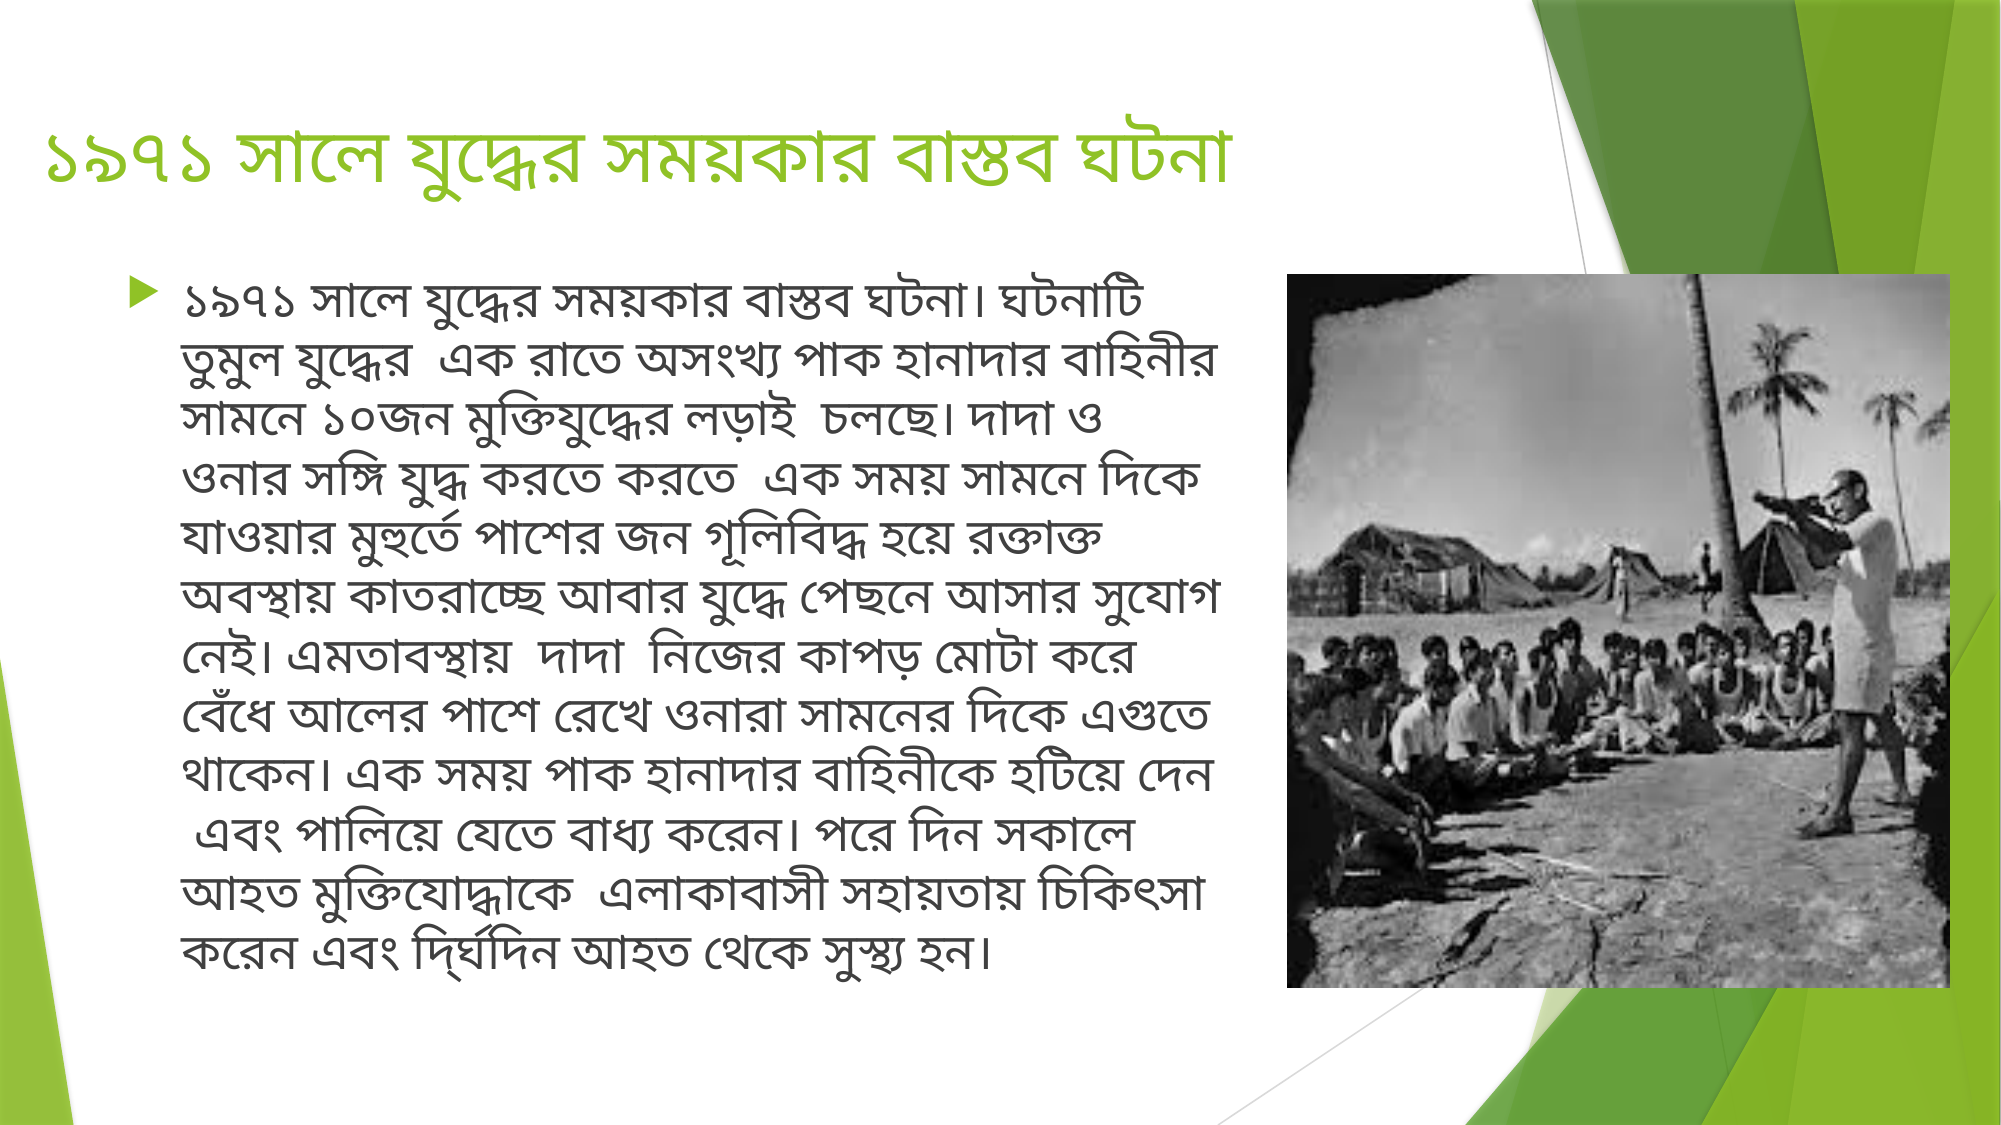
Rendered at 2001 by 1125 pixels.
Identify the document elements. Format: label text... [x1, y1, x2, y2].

title ১৯৭১ সালে যুদ্ধের সময়কার বাস্তব ঘটনা [24, 99, 1388, 225]
picture [1286, 274, 1951, 988]
list ১৯৭১ সালে যুদ্ধের সময়কার বাস্তব ঘটনা। ঘটনাটি তুমুল যুদ্ধের এক রাতে অসংখ্য পাক হানাদার বাহিনীর সামনে ১০জন মুক্তিযুদ্ধের লড়াই চলছে। দাদা ও ওনার সঙ্গি যুদ্ধ করতে করতে এক সময় সামনে দিকে যাওয়ার মুহুর্তে পাশের জন গূলিবিদ্ধ হয়ে রক্তাক্ত অবস্থায় কাতরাচ্ছে আবার যুদ্ধে পেছনে আসার সুযোগ নেই। এমতাবস্থায় দাদা নিজের কাপড় মোটা করে বেঁধে আলের পাশে রেখে ওনারা সামনের দিকে এগুতে থাকেন। এক সময় পাক হানাদার বাহিনীকে হটিয়ে দেন এবং পালিয়ে যেতে বাধ্য করেন। পরে দিন সকালে আহত মুক্তিযোদ্ধাকে এলাকাবাসী সহায়তায় চিকিৎসা করেন এবং দি্র্ঘদিন আহত থেকে সুস্থ্য হন। [111, 260, 1238, 1050]
